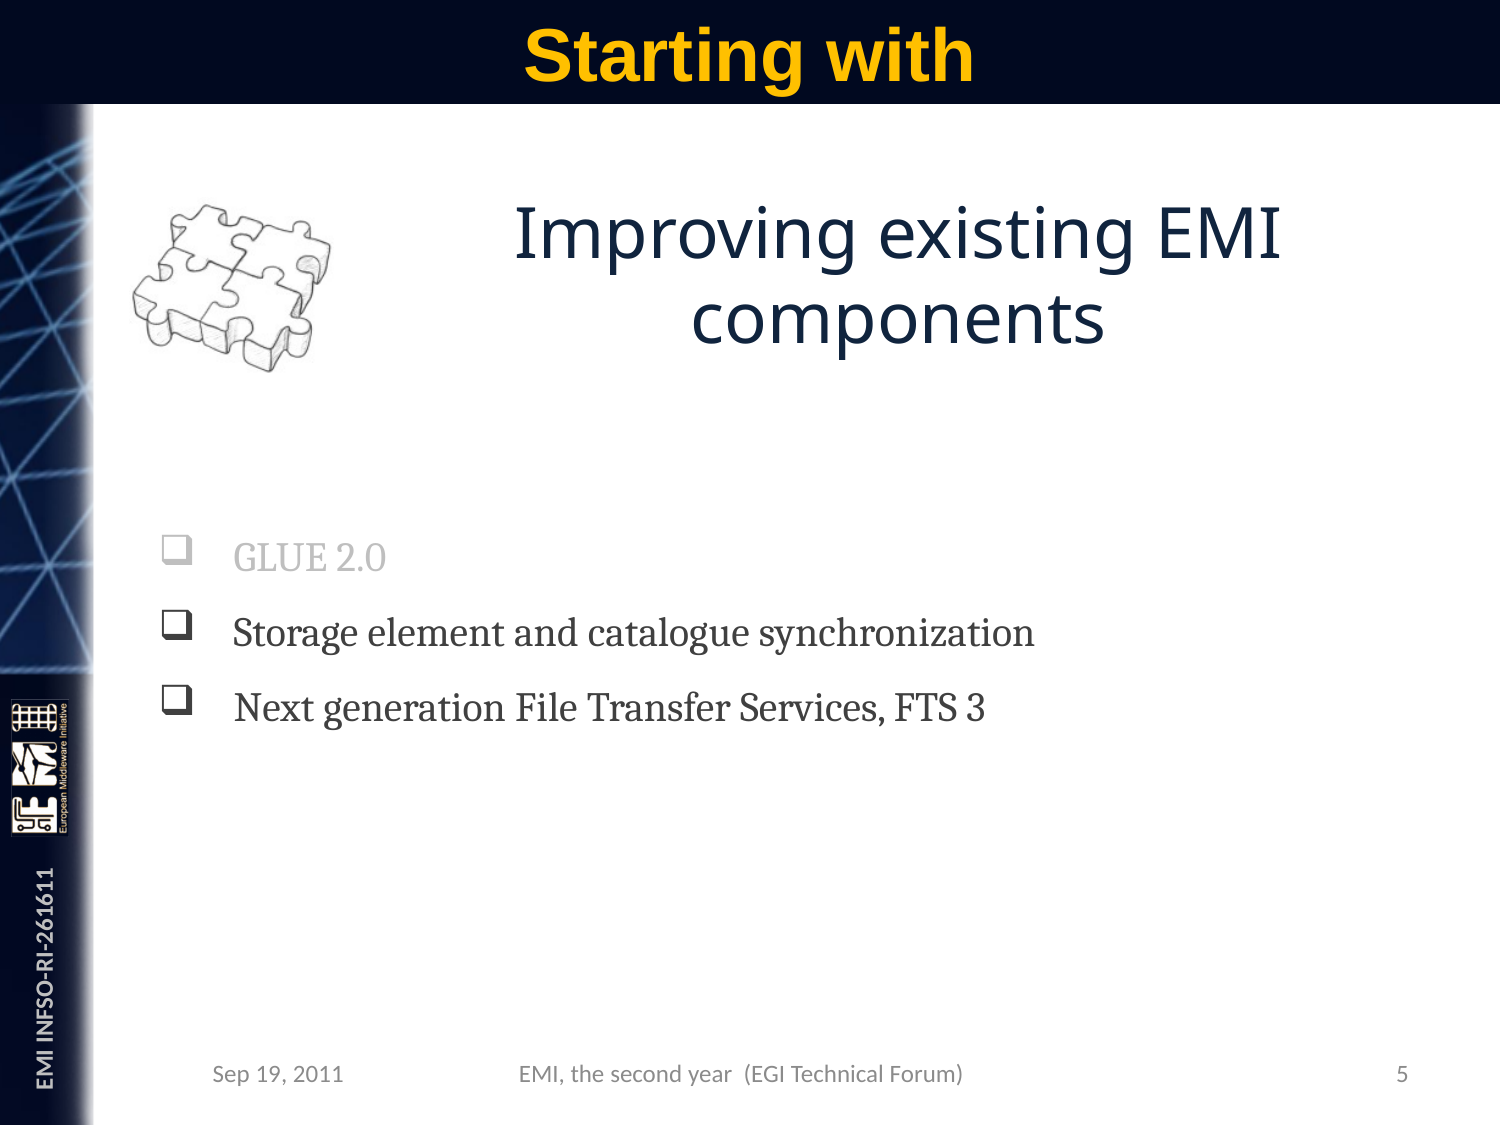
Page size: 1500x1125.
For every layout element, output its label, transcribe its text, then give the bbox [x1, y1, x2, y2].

picture [0, 105, 105, 1125]
slide_number 5 [1354, 1042, 1424, 1103]
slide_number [197, 1042, 369, 1103]
footer EMI, the second year (EGI Technical Forum) [380, 1042, 1103, 1103]
title Starting with [0, 0, 1500, 105]
text_box Improving existing EMI components [297, 180, 1500, 366]
text_box GLUE 2.0 Storage element and catalogue synchronization Next generation File Transfer Services, FTS 3 [143, 497, 1357, 863]
picture [128, 197, 334, 381]
